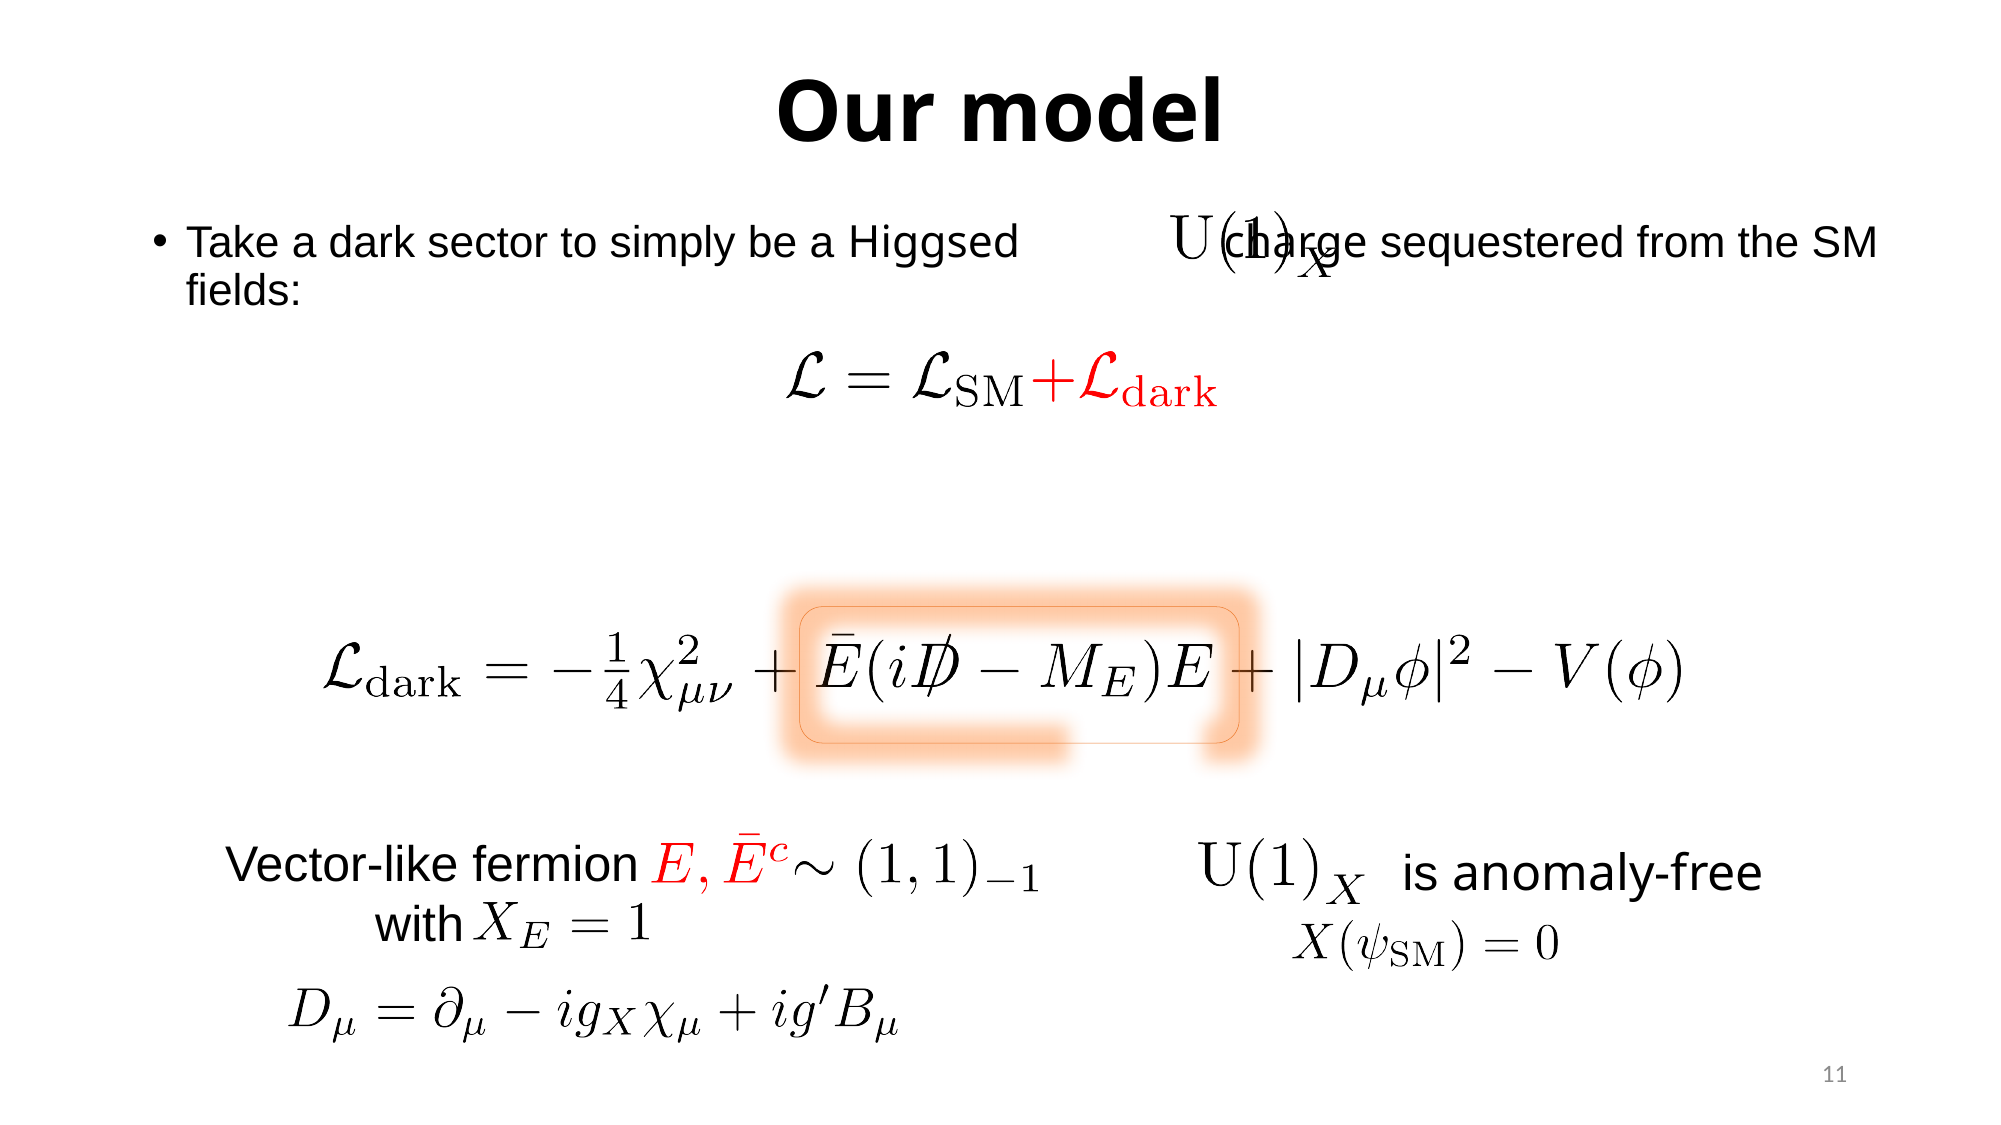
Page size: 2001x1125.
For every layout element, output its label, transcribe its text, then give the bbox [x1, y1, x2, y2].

picture [1198, 838, 1365, 904]
picture [473, 902, 649, 948]
slide_number 11 [1412, 1042, 1863, 1103]
list Take a dark sector to simply be a Higgsed charge sequestered from the SM fields: [137, 211, 1897, 323]
text_box [798, 712, 1241, 745]
picture [651, 833, 1038, 897]
picture [786, 351, 1217, 407]
picture [288, 984, 898, 1043]
picture [1292, 920, 1558, 971]
text_box [798, 605, 1241, 632]
picture [1169, 211, 1336, 277]
picture [322, 632, 1681, 712]
title Our model [137, 59, 1863, 167]
text_box is anomaly-free [1223, 833, 1836, 909]
text_box Vector-like fermion with [210, 824, 855, 960]
